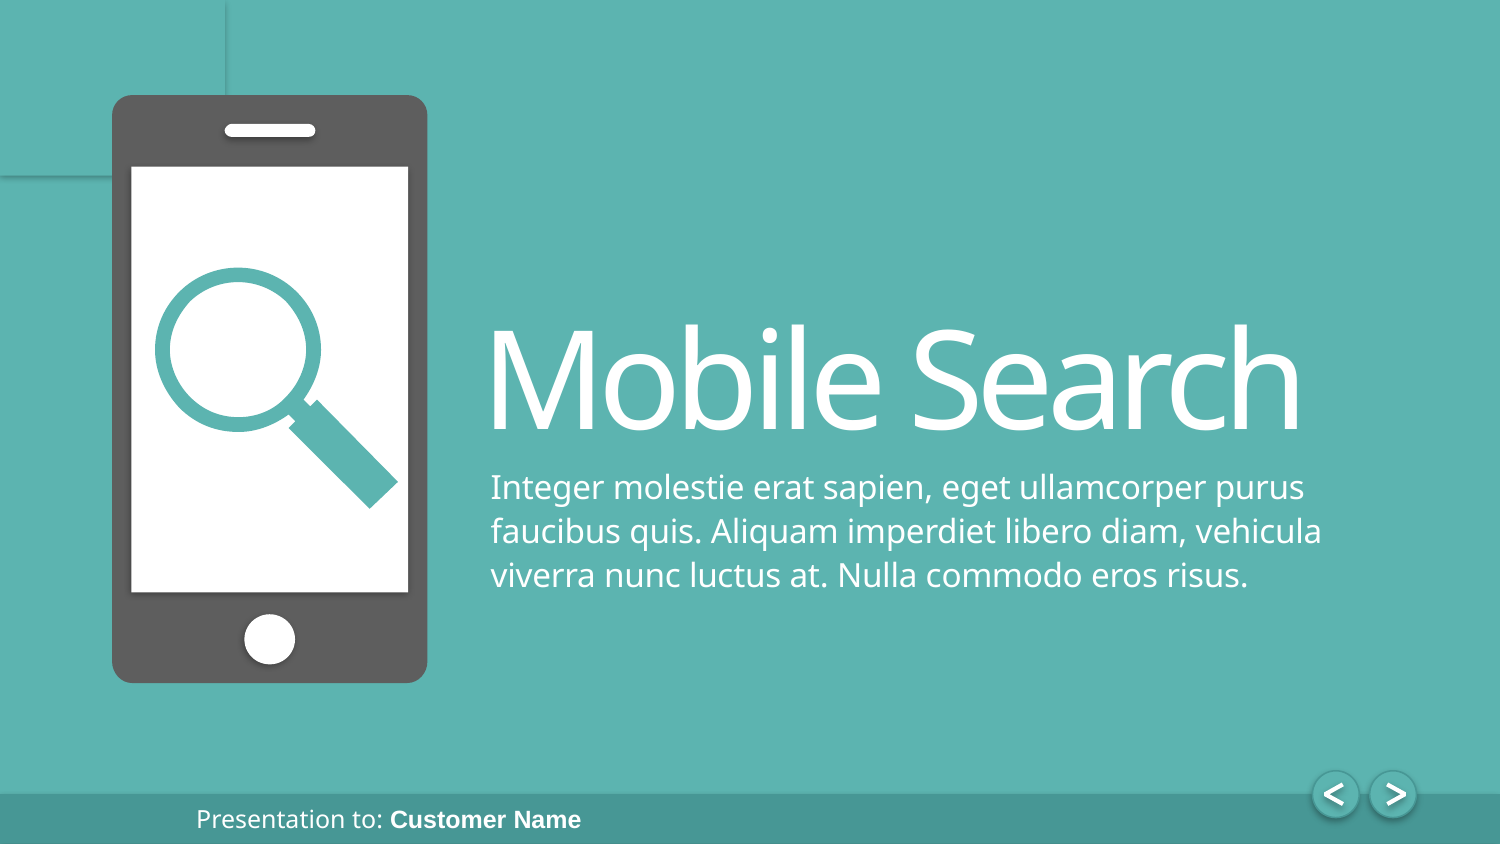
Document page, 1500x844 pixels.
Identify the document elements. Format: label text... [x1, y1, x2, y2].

text_box Mobile Search [481, 413, 1372, 457]
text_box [111, 94, 428, 684]
text_box Integer molestie erat sapien, eget ullamcorper purus faucibus quis. Aliquam imperdiet libero diam, vehicula viverra nunc luctus at. Nulla commodo eros risus. [490, 462, 1381, 594]
